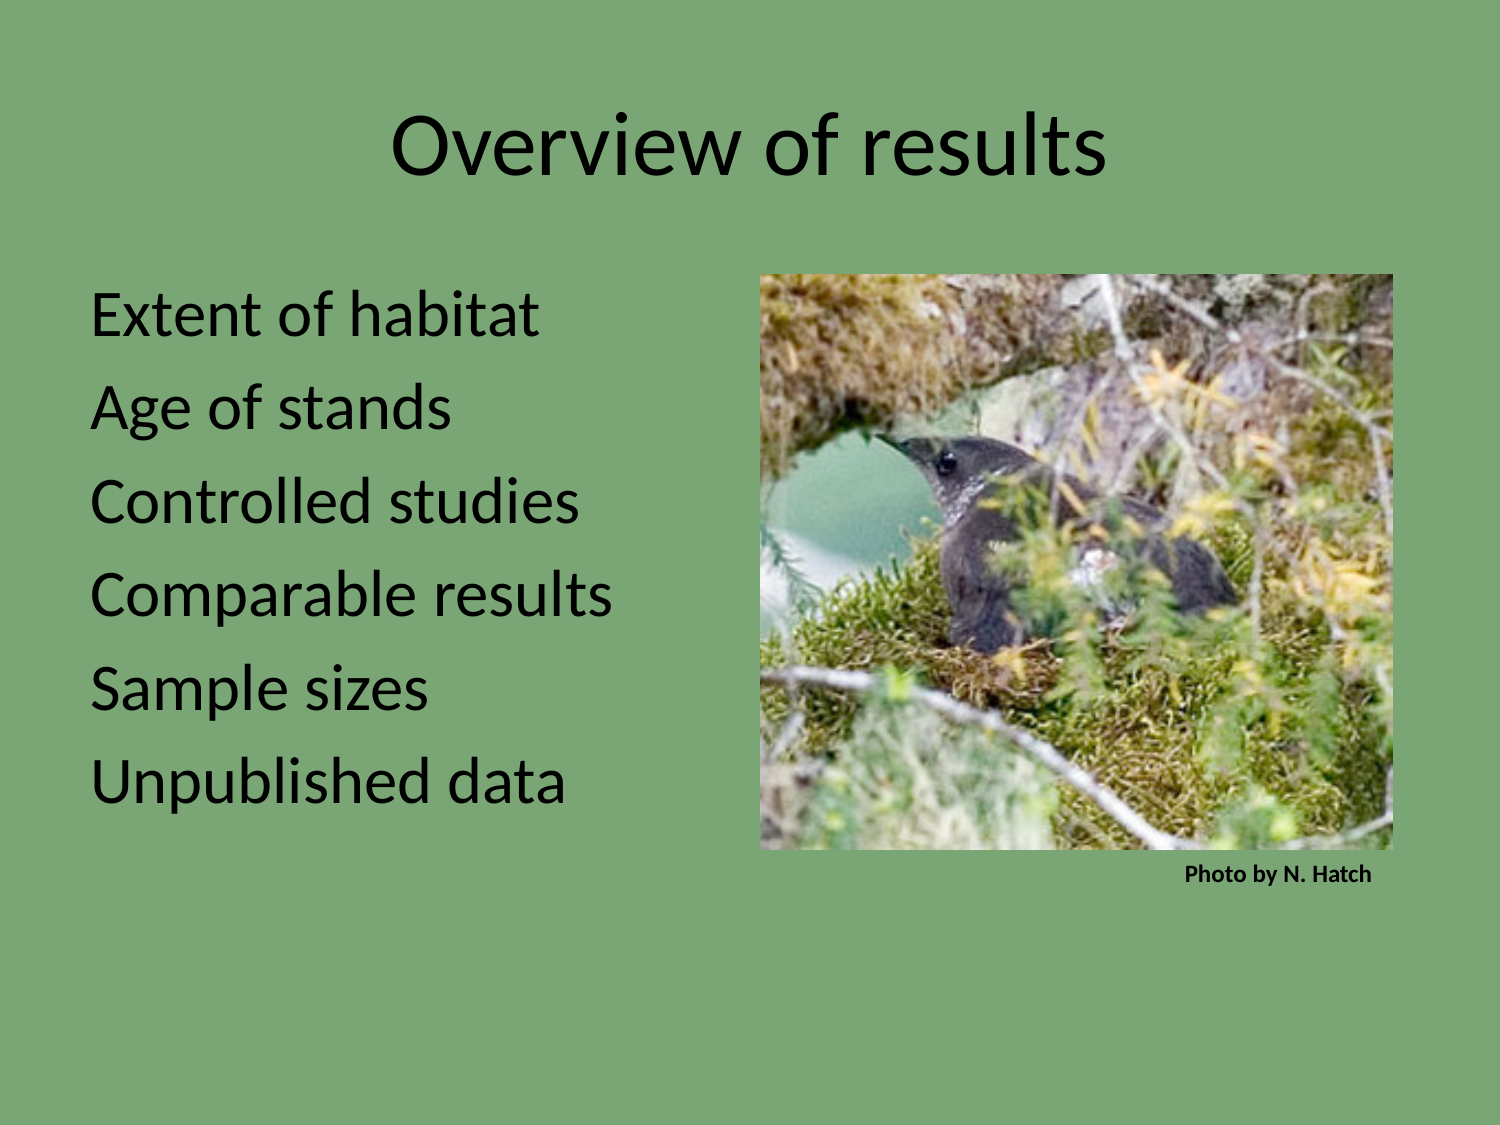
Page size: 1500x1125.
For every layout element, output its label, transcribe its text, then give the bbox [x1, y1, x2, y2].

title Overview of results [75, 45, 1425, 233]
text_box Photo by N. Hatch [1169, 856, 1396, 895]
list Extent of habitat Age of stands Controlled studies Comparable results Sample sizes Unpublished data [75, 262, 1425, 1005]
picture [760, 274, 1394, 851]
